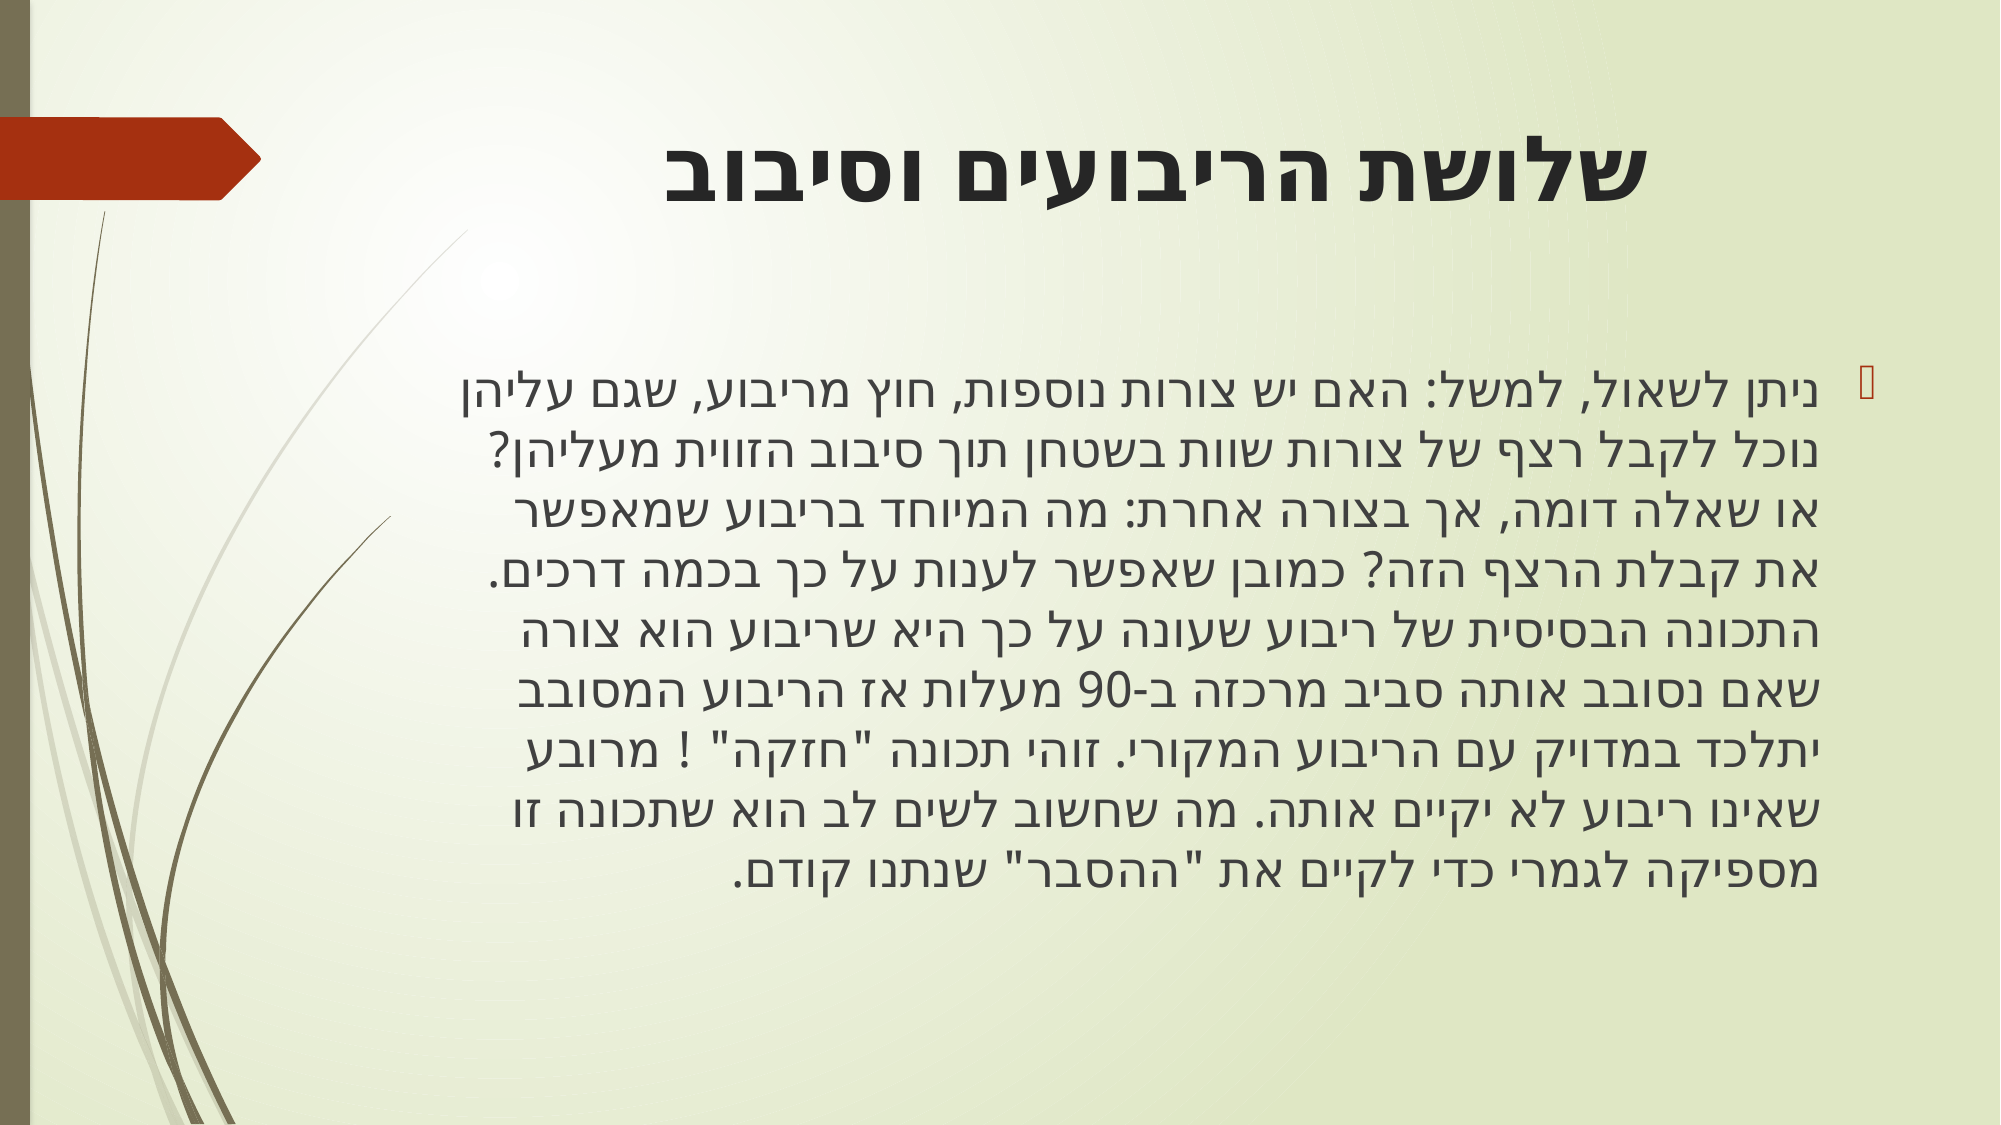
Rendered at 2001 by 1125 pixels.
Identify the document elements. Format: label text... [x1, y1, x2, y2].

list ניתן לשאול, למשל: האם יש צורות נוספות, חוץ מריבוע, שגם עליהן נוכל לקבל רצף של צורות שוות בשטחן תוך סיבוב הזווית מעליהן? או שאלה דומה, אך בצורה אחרת: מה המיוחד בריבוע שמאפשר את קבלת הרצף הזה? כמובן שאפשר לענות על כך בכמה דרכים. התכונה הבסיסית של ריבוע שעונה על כך היא שריבוע הוא צורה שאם נסובב אותה סביב מרכזה ב-90 מעלות אז הריבוע המסובב יתלכד במדויק עם הריבוע המקורי. זוהי תכונה "חזקה" ! מרובע שאינו ריבוע לא יקיים אותה. מה שחשוב לשים לב הוא שתכונה זו מספיקה לגמרי כדי לקיים את "ההסבר" שנתנו קודם. [424, 350, 1888, 970]
title שלושת הריבועים וסיבוב [425, 102, 1888, 313]
